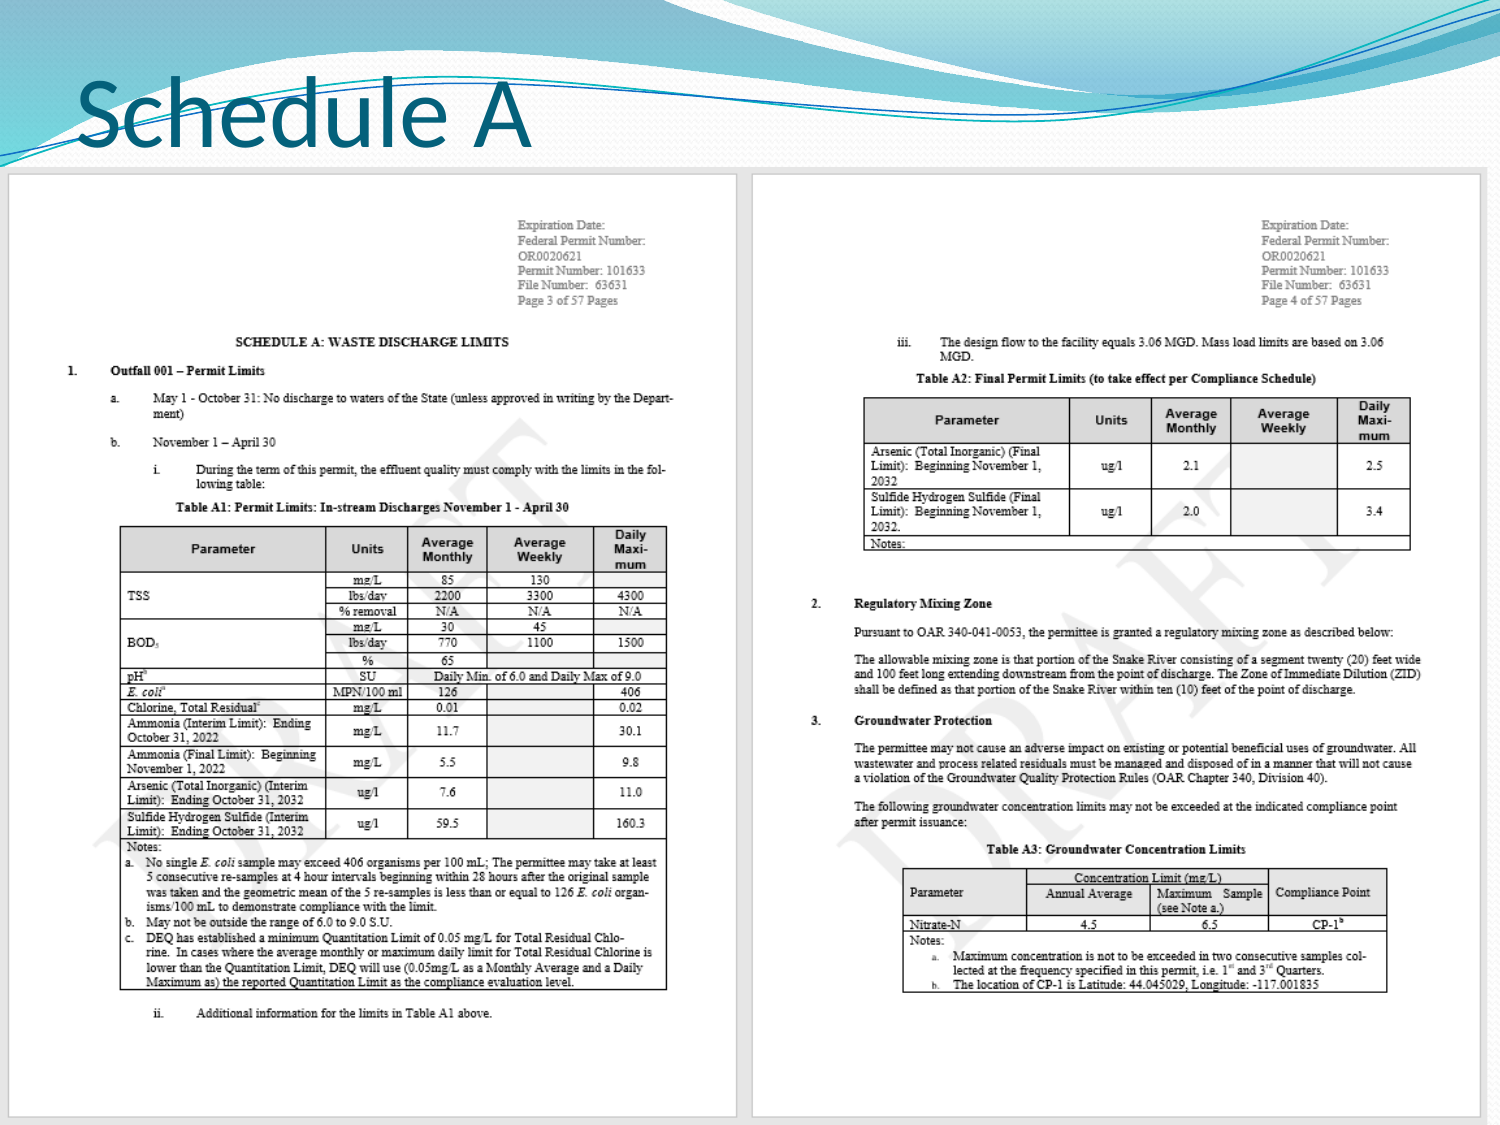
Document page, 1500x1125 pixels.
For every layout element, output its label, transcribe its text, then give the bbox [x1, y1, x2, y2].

title Schedule A [75, 37, 1425, 166]
picture [0, 167, 1488, 1125]
